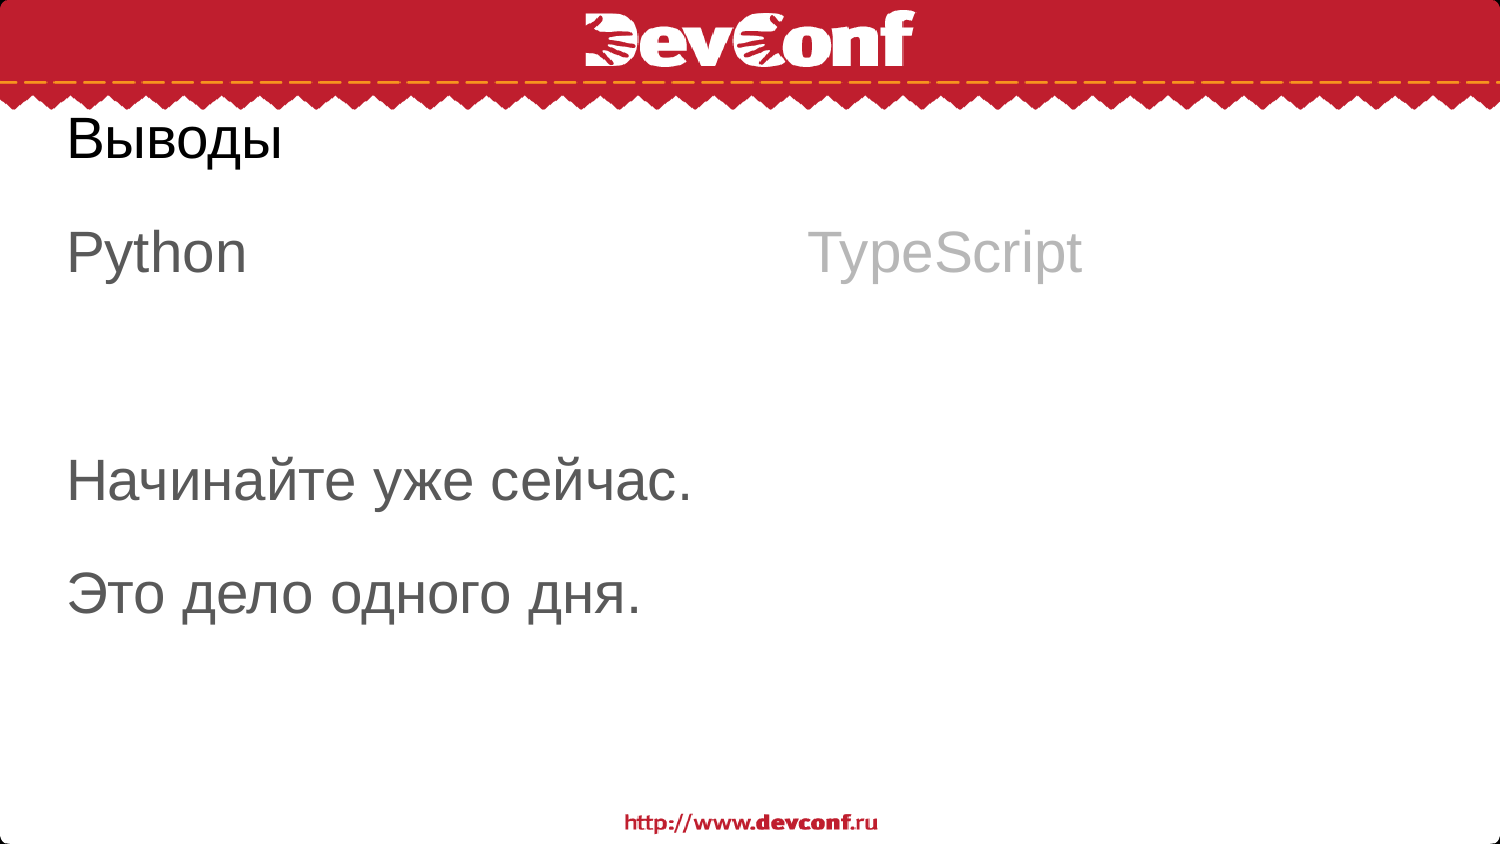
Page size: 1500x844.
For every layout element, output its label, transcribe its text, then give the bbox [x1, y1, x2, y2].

picture [0, 0, 1500, 844]
list TypeScript [792, 189, 1500, 750]
list Python Начинайте уже сейчас. Это дело одного дня. [51, 189, 770, 750]
title Выводы [51, 85, 1449, 180]
